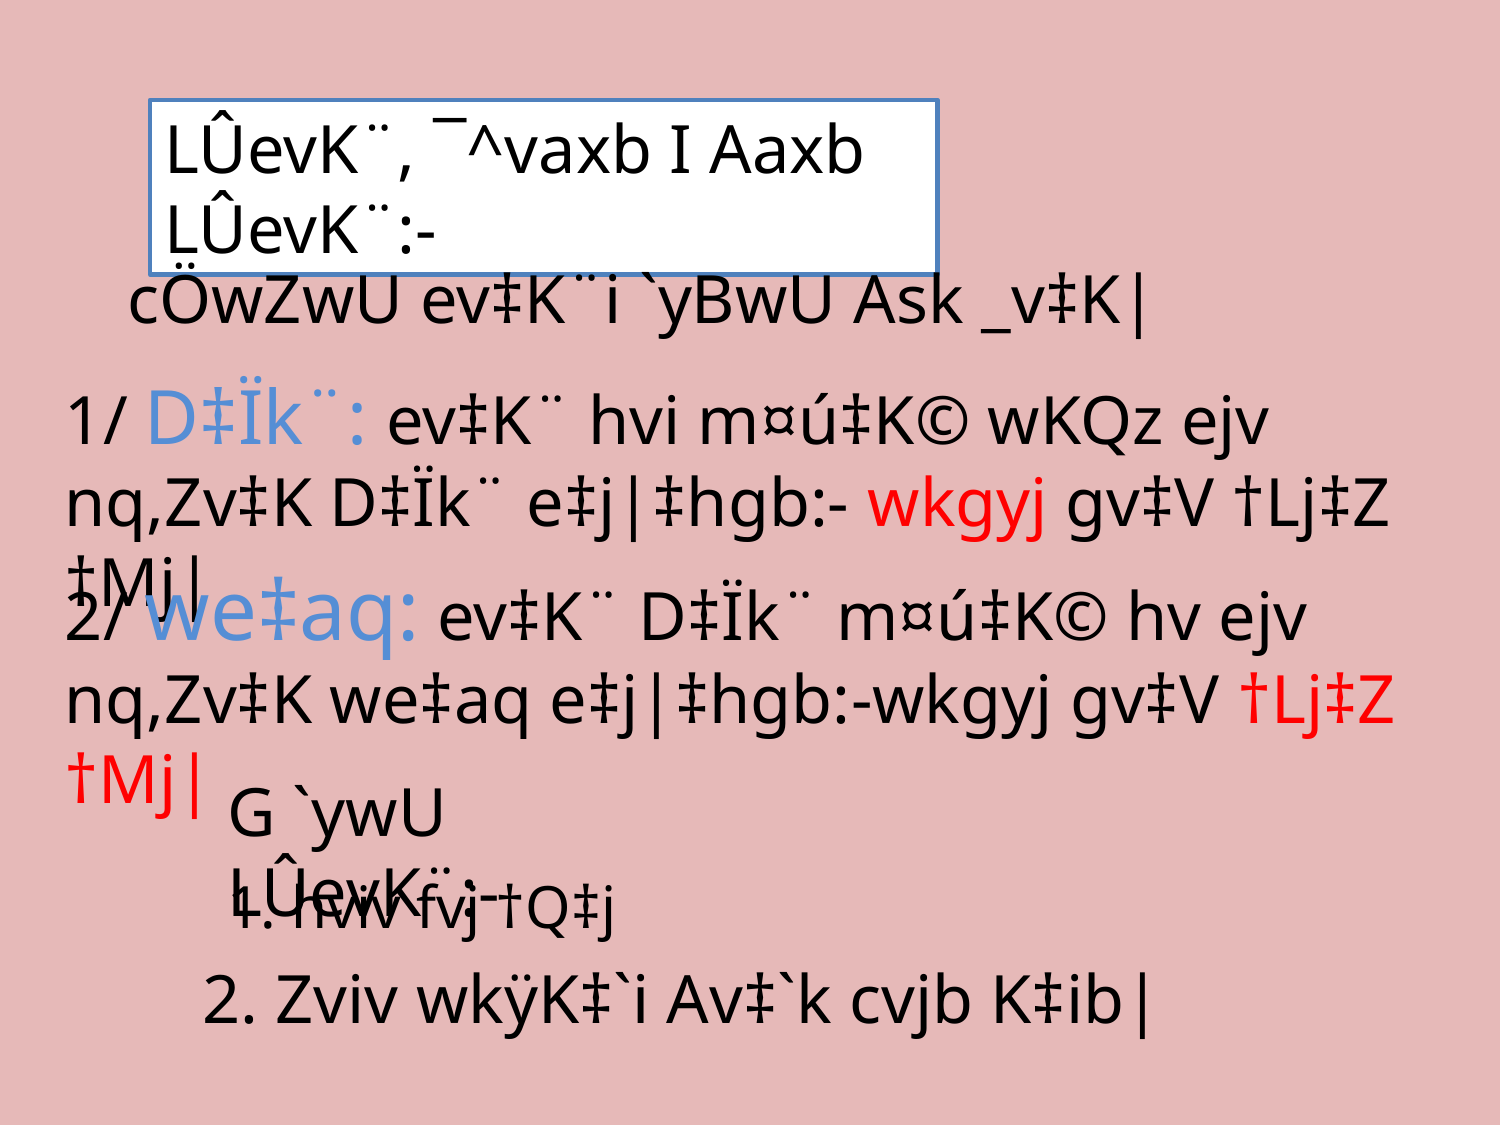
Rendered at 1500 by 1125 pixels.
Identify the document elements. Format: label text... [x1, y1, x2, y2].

text_box 1. hviv fvj †Q‡j [212, 862, 750, 948]
text_box G `ywU LÛevK¨:- [212, 762, 650, 862]
text_box cÖwZwU ev‡K¨i `yBwU Ask _v‡K| [112, 249, 1200, 345]
text_box LÛevK¨, ¯^vaxb I Aaxb LÛevK¨:- [148, 98, 940, 249]
text_box 2/ we‡aq: ev‡K¨ D‡Ïk¨ m¤ú‡K© hv ejv nq,Zv‡K we‡aq e‡j|‡hgb:-wkgyj gv‡V †Lj‡Z †Mj| [49, 549, 1463, 825]
text_box 2. Zviv wkÿK‡`i Av‡`k cvjb K‡ib| [187, 949, 1475, 1045]
text_box 1/ D‡Ïk¨: ev‡K¨ hvi m¤ú‡K© wKQz ejv nq,Zv‡K D‡Ïk¨ e‡j|‡hgb:- wkgyj gv‡V †Lj‡Z †Mj| [49, 362, 1475, 628]
